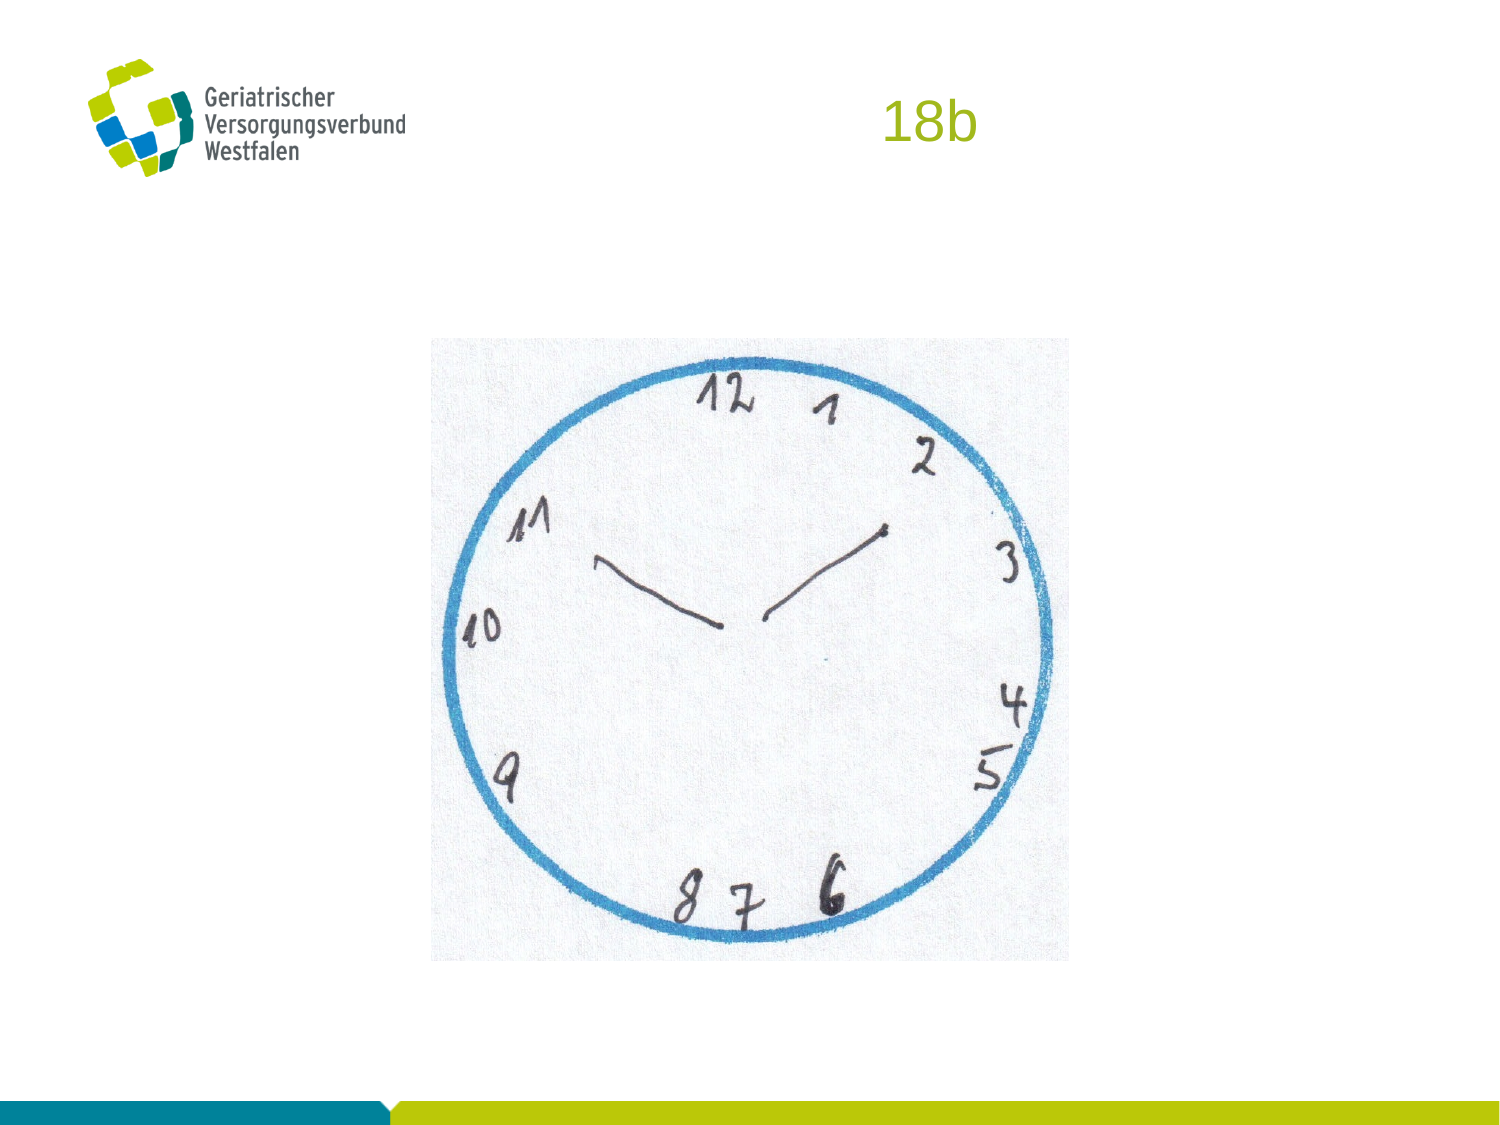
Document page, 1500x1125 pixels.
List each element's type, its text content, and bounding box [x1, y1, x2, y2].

title 18b [442, 59, 1418, 178]
picture [88, 59, 405, 177]
picture [0, 1101, 1500, 1125]
picture [430, 337, 1070, 962]
